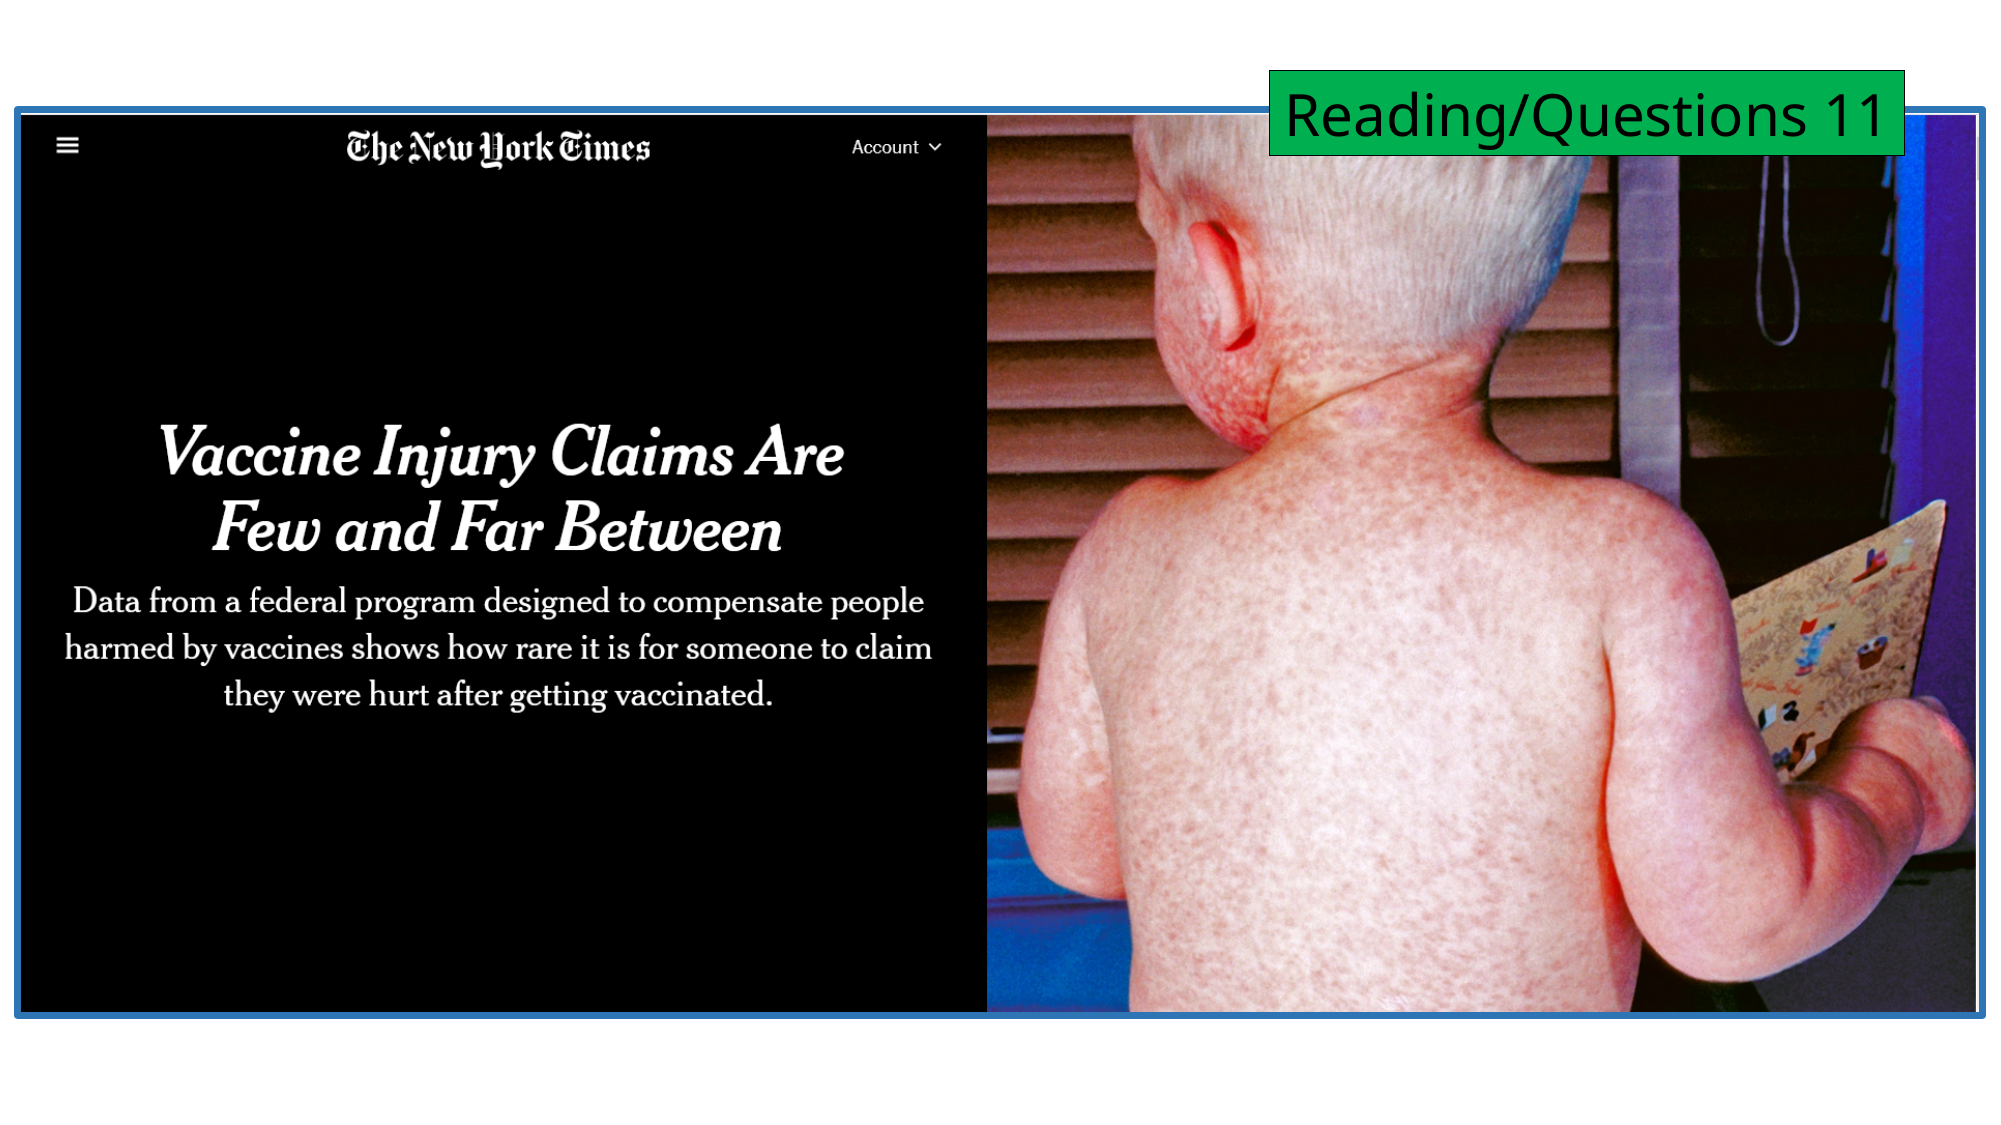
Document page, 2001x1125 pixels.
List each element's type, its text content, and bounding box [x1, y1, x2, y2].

text_box Reading/Questions 11 [1269, 70, 1905, 113]
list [20, 113, 1979, 1012]
